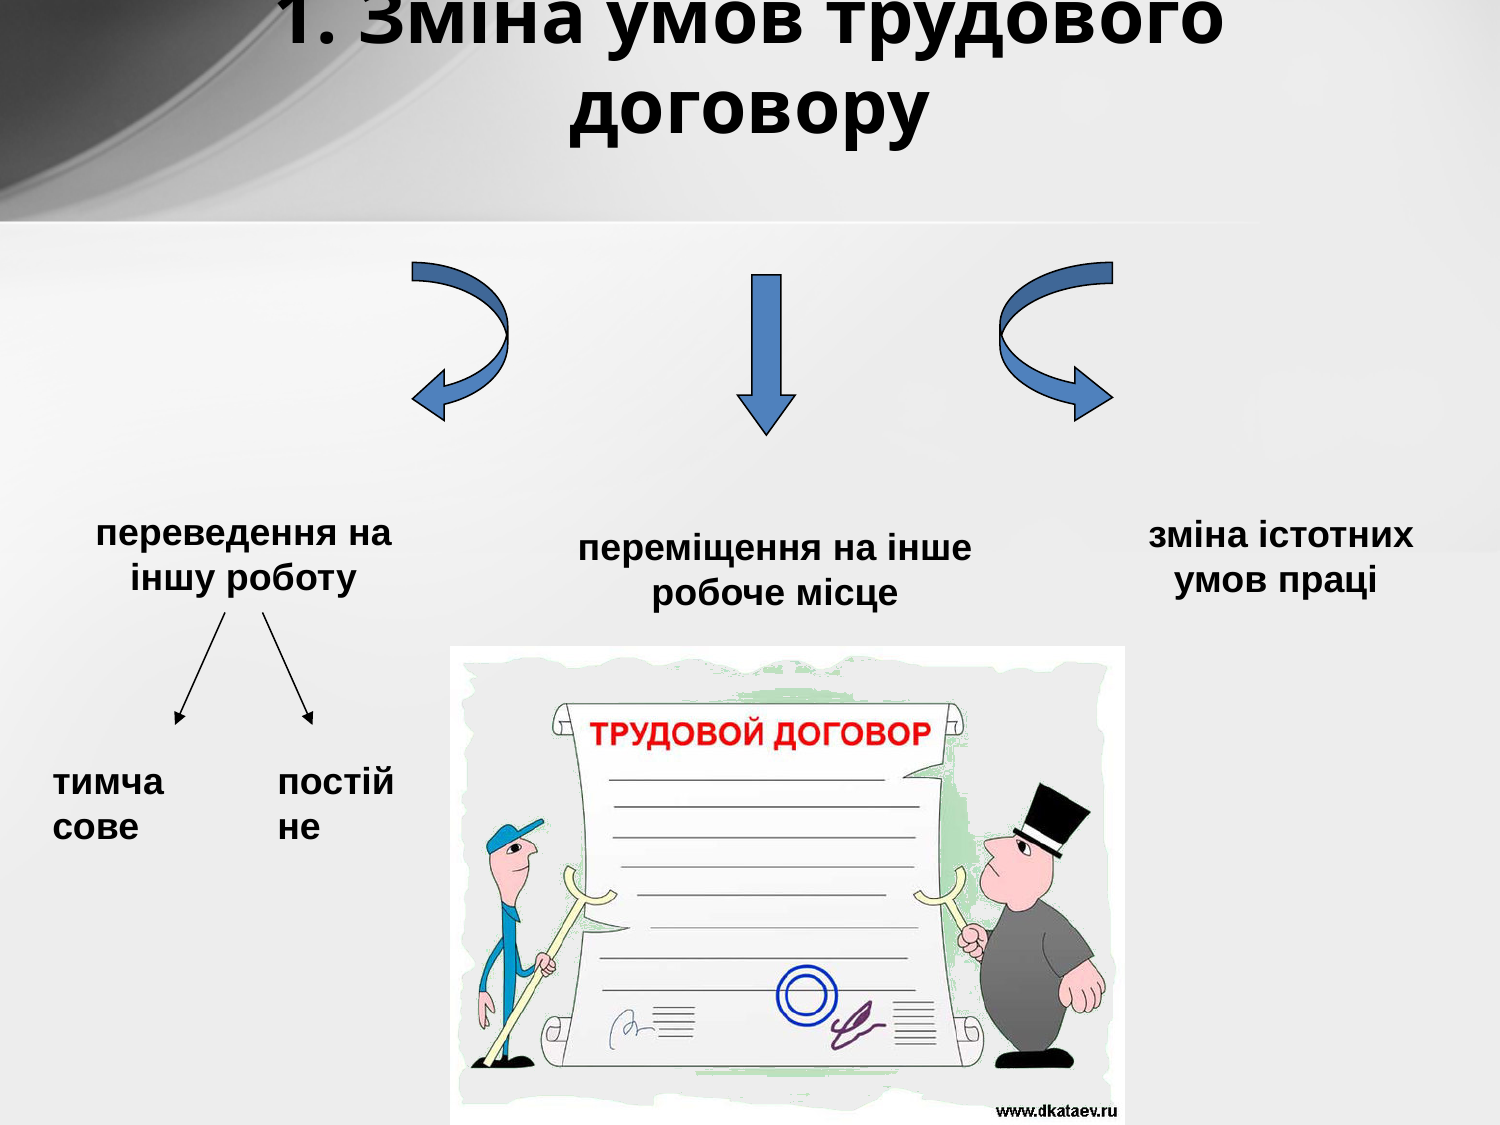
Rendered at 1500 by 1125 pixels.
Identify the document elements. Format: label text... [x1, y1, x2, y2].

text_box зміна істотних умов праці [1099, 412, 1463, 608]
title 1. Зміна умов трудового договору [74, 58, 1426, 247]
text_box [737, 274, 796, 425]
picture [0, 0, 1500, 1125]
text_box постійне [262, 749, 413, 855]
text_box [999, 262, 1113, 421]
text_box [174, 612, 226, 725]
text_box переміщення на інше робоче місце [525, 425, 1025, 644]
text_box [262, 612, 314, 725]
text_box переведення на іншу роботу [75, 500, 413, 695]
text_box [412, 262, 508, 421]
text_box тимчасове [37, 749, 188, 855]
